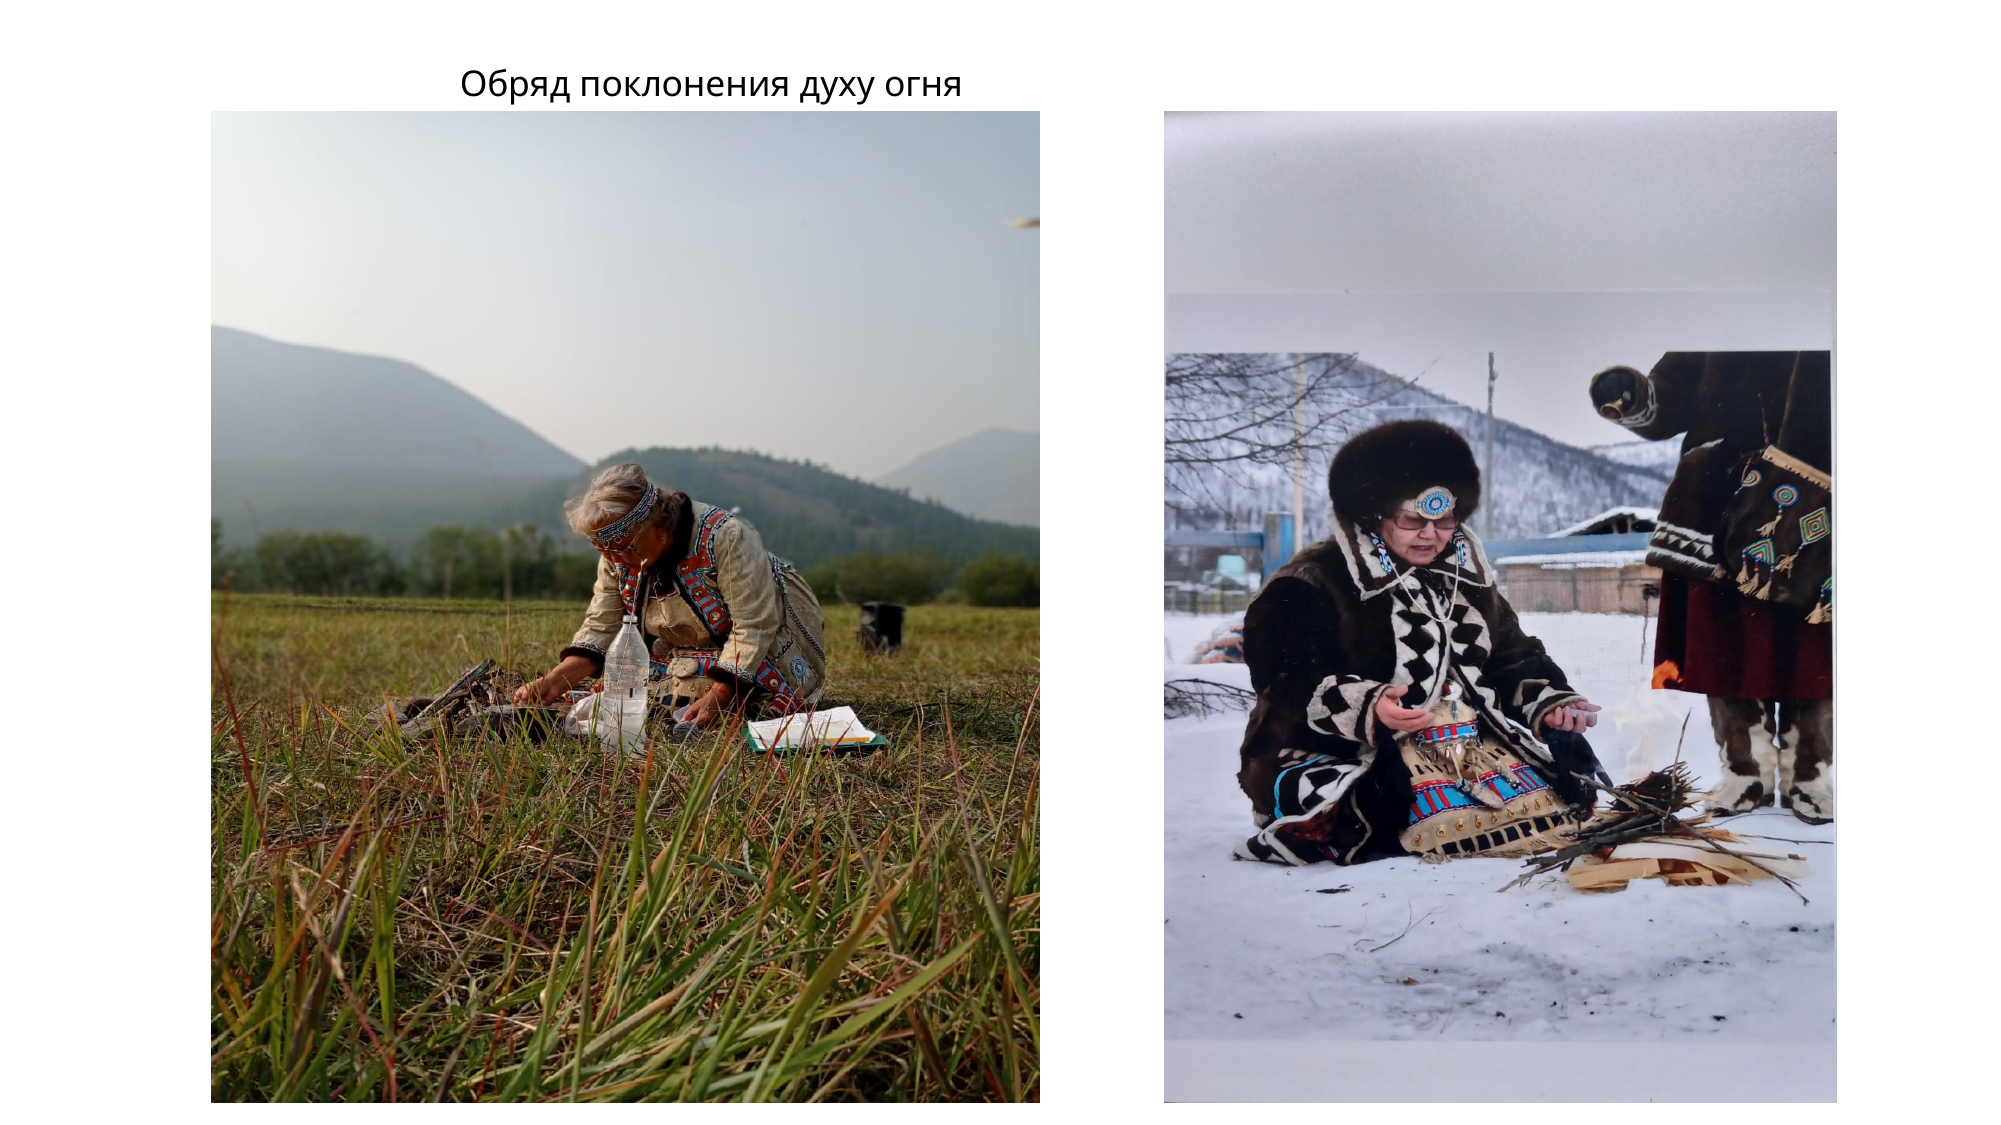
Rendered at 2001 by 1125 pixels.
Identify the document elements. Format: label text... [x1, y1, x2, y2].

title Обряд поклонения духу огня [74, 58, 1945, 112]
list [1164, 111, 1837, 1104]
picture [210, 111, 1040, 1104]
